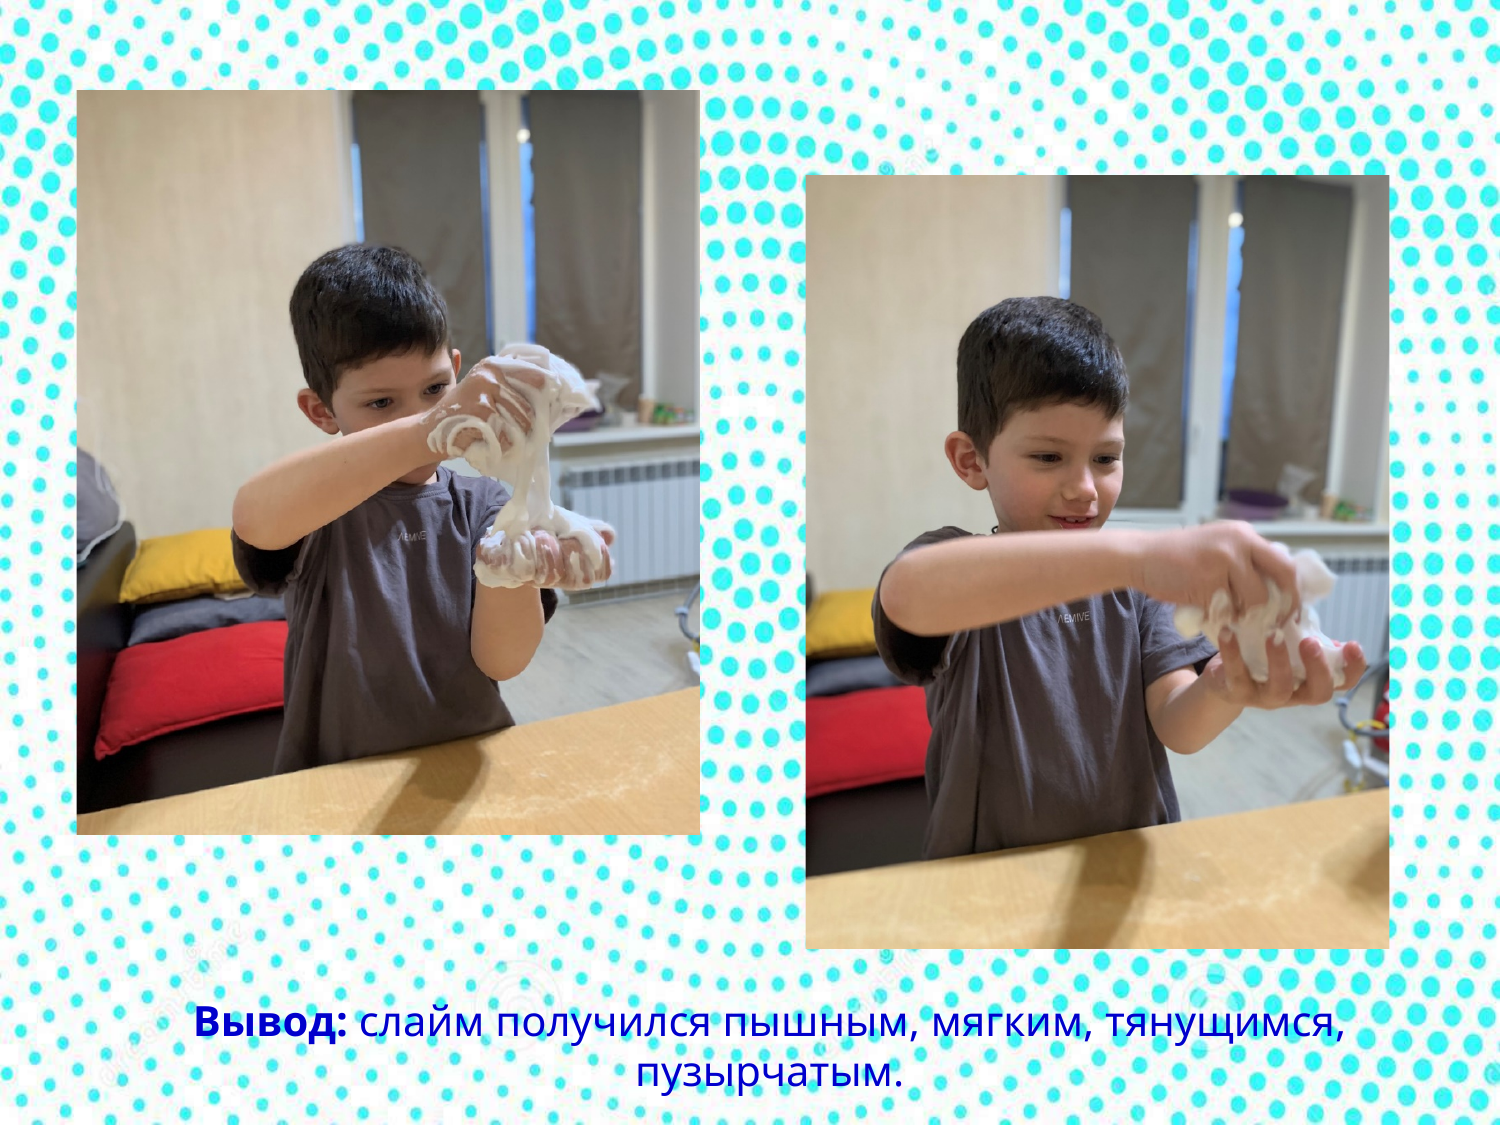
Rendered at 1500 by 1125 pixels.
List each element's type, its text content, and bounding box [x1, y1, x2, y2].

picture [0, 0, 1500, 1125]
text_box Вывод: слайм получился пышным, мягким, тянущимся, пузырчатым. [43, 987, 1497, 1103]
